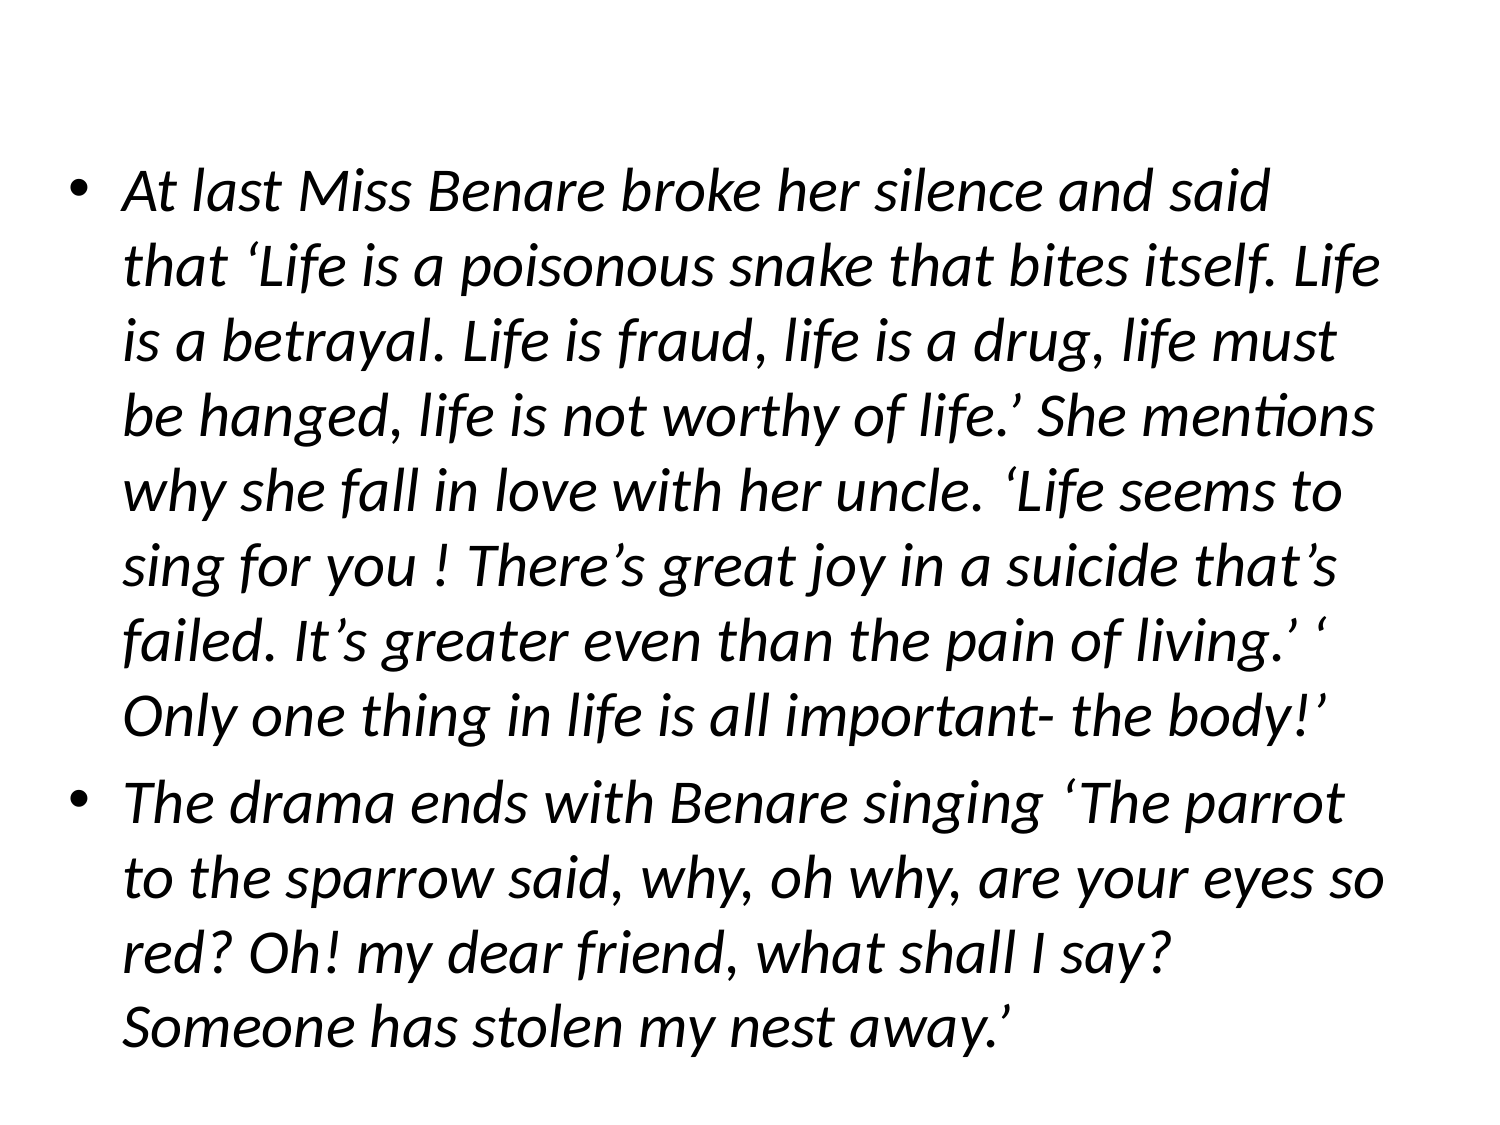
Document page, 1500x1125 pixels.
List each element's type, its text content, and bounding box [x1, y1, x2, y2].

list At last Miss Benare broke her silence and said that ‘Life is a poisonous snake that bites itself. Life is a betrayal. Life is fraud, life is a drug, life must be hanged, life is not worthy of life.’ She mentions why she fall in love with her uncle. ‘Life seems to sing for you ! There’s great joy in a suicide that’s failed. It’s greater even than the pain of living.’ ‘ Only one thing in life is all important- the body!’ The drama ends with Benare singing ‘The parrot to the sparrow said, why, oh why, are your eyes so red? Oh! my dear friend, what shall I say? Someone has stolen my nest away.’ [53, 54, 1404, 1083]
